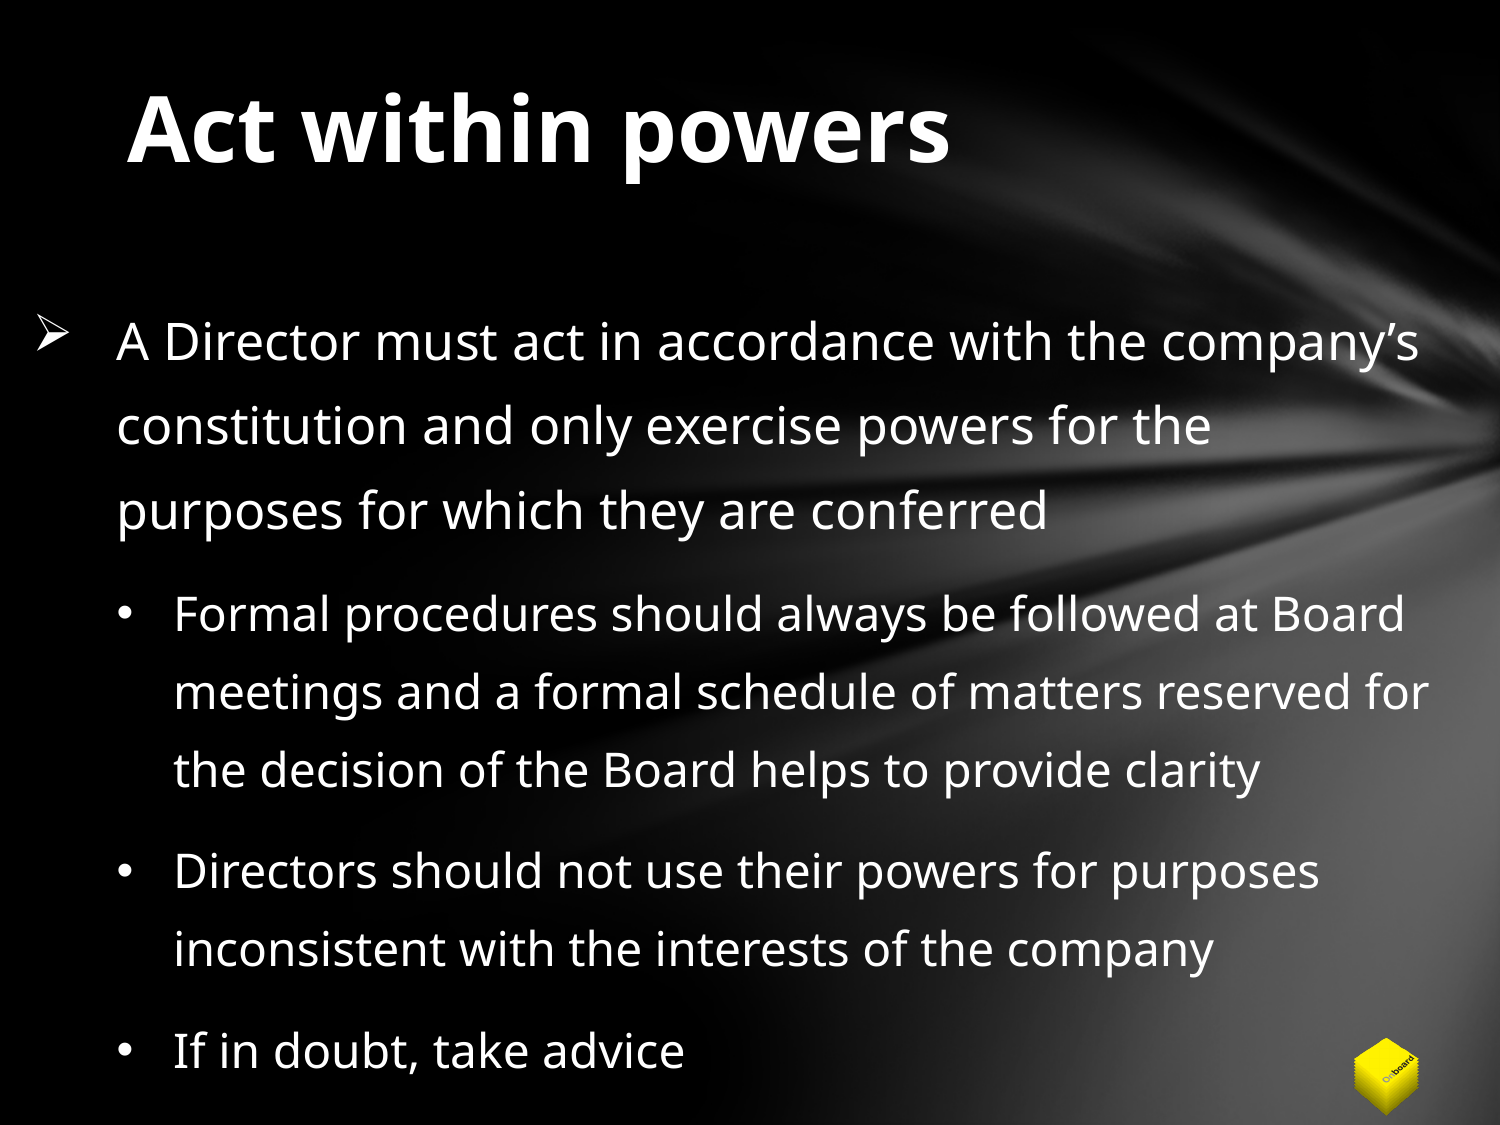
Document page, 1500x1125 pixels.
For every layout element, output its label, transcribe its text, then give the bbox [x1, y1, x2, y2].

list A Director must act in accordance with the company’s constitution and only exercise powers for the purposes for which they are conferred Formal procedures should always be followed at Board meetings and a formal schedule of matters reserved for the decision of the Board helps to provide clarity Directors should not use their powers for purposes inconsistent with the interests of the company If in doubt, take advice [17, 278, 1459, 1125]
title Act within powers [112, 31, 1313, 220]
picture [1340, 1029, 1429, 1118]
